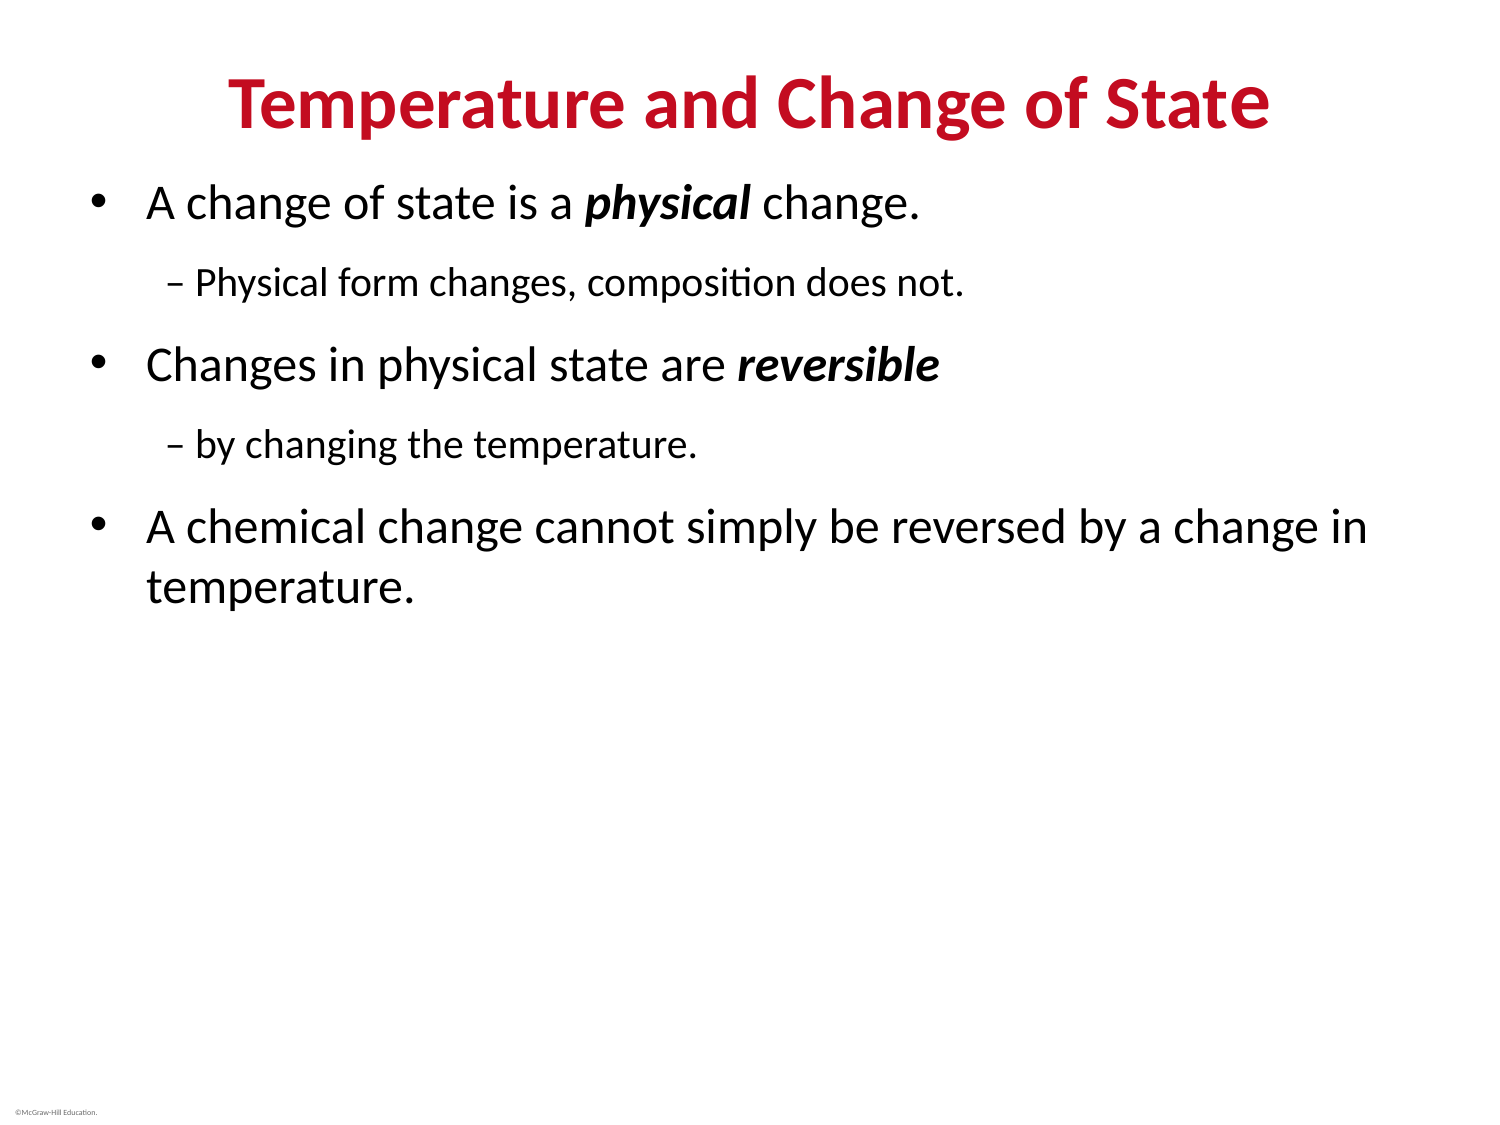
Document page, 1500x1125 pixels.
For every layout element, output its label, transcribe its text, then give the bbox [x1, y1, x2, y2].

list A change of state is a physical change. – Physical form changes, composition does not. Changes in physical state are reversible – by changing the temperature. A chemical change cannot simply be reversed by a change in temperature. [75, 162, 1425, 1075]
title Temperature and Change of State [0, 37, 1500, 138]
